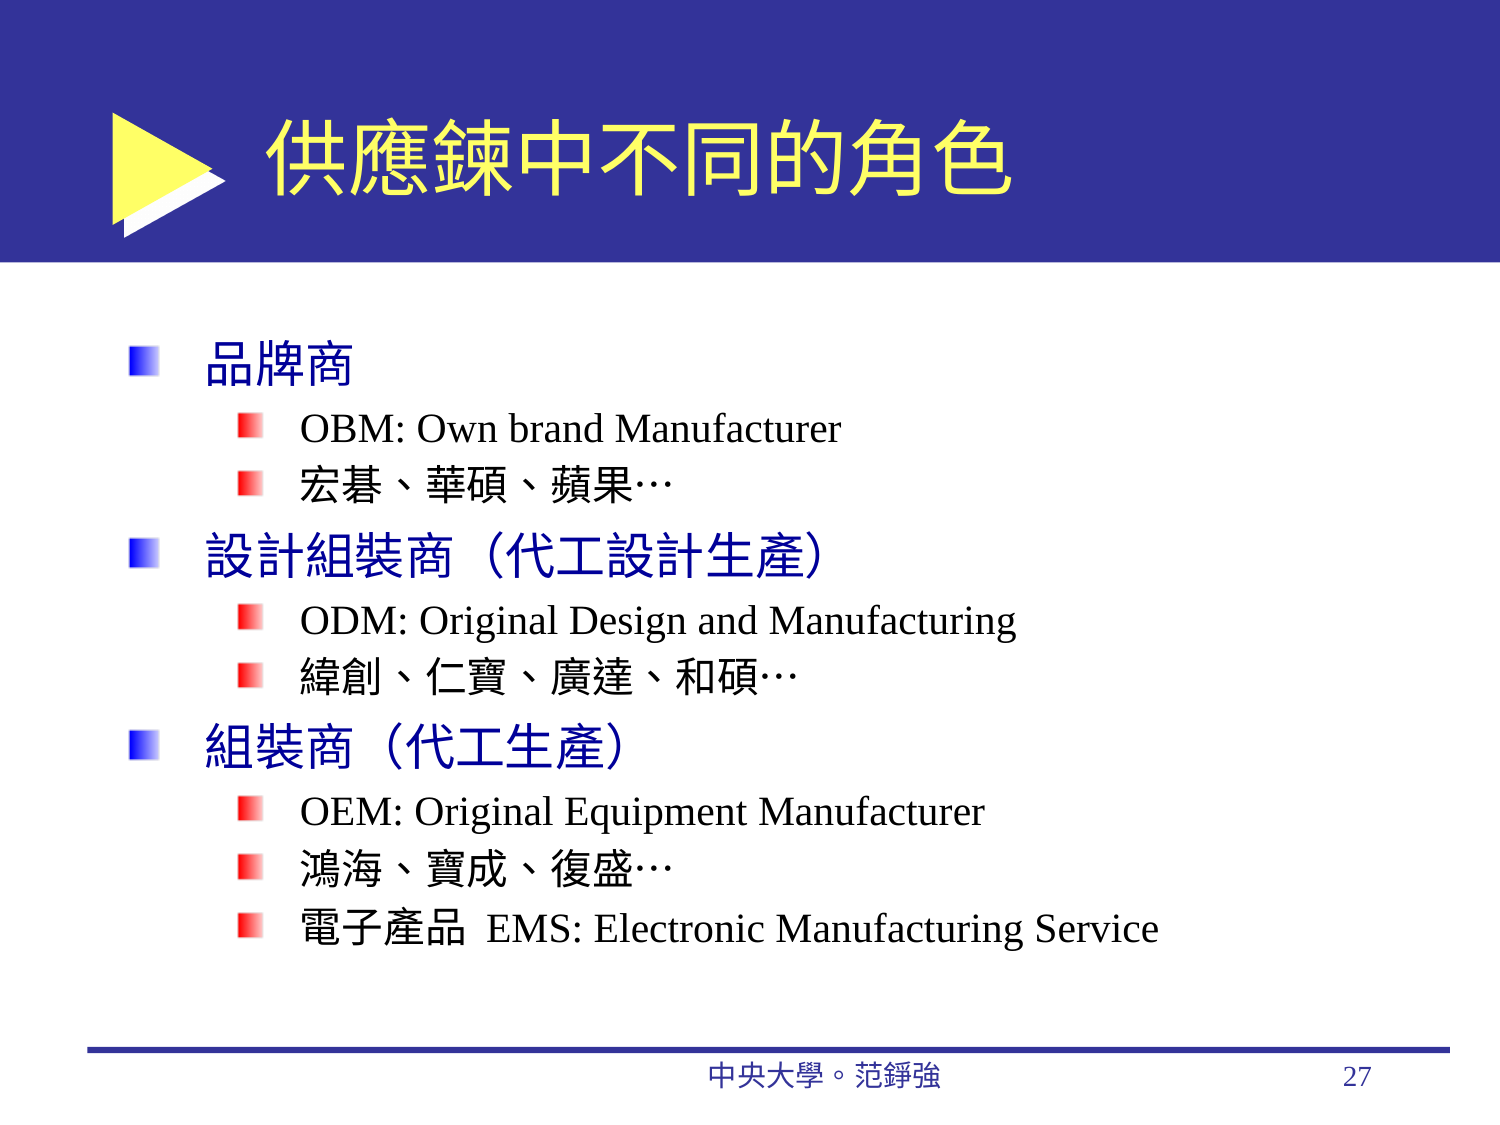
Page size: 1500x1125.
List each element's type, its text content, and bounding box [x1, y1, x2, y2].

picture [127, 536, 163, 572]
list 品牌商 OBM: Own brand Manufacturer 宏碁、華碩、蘋果… 設計組裝商（代工設計生產） ODM: Original Design and Manufacturing 緯創、仁寶、廣達、和碩… 組裝商（代工生產） OEM: Original Equipment Manufacturer 鴻海、寶成、復盛… 電子產品 EMS: Electronic Manufacturing Service [112, 324, 1388, 1000]
title 供應鍊中不同的角色 [249, 62, 1388, 250]
slide_number 27 [1074, 1050, 1388, 1125]
picture [236, 852, 266, 883]
picture [127, 728, 163, 764]
picture [236, 661, 266, 691]
picture [127, 344, 163, 380]
footer 中央大學。范錚強 [587, 1050, 1063, 1125]
picture [236, 469, 266, 499]
picture [236, 602, 266, 633]
picture [236, 911, 266, 941]
picture [236, 411, 266, 441]
picture [236, 794, 266, 824]
